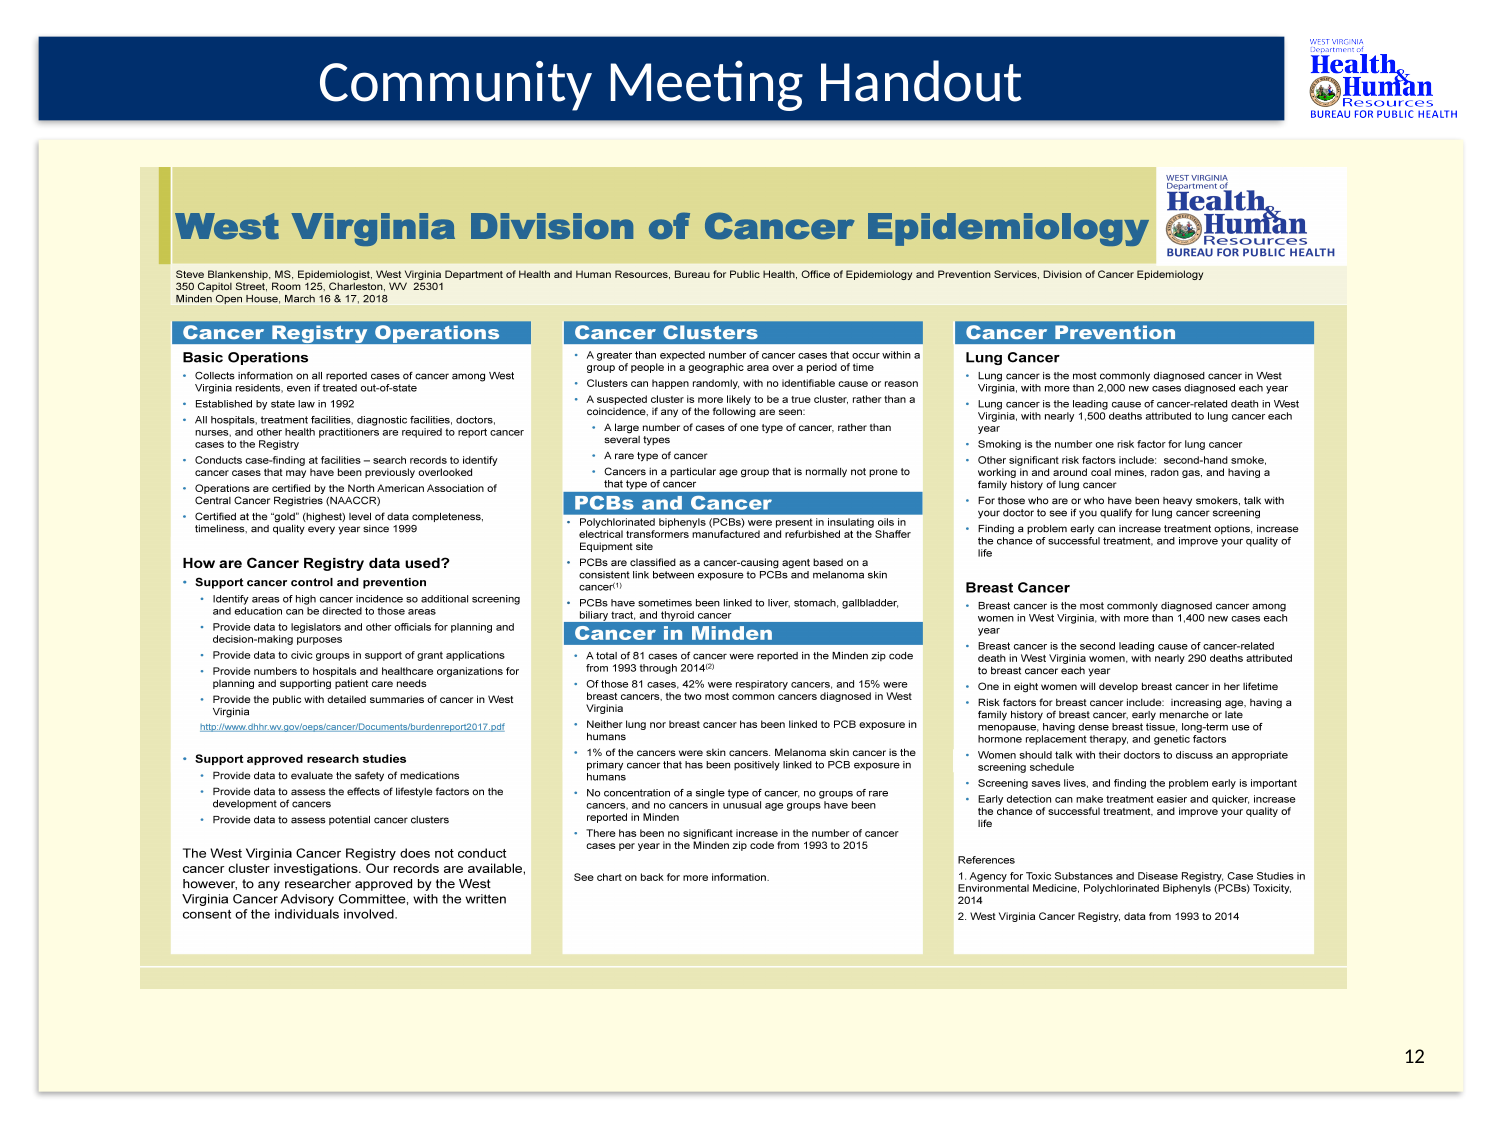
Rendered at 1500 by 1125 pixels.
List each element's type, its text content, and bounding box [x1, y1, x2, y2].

slide_number 11 [1367, 1042, 1425, 1071]
title Community Meeting Handout [38, 40, 1285, 116]
picture [1301, 31, 1468, 127]
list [140, 167, 1347, 989]
